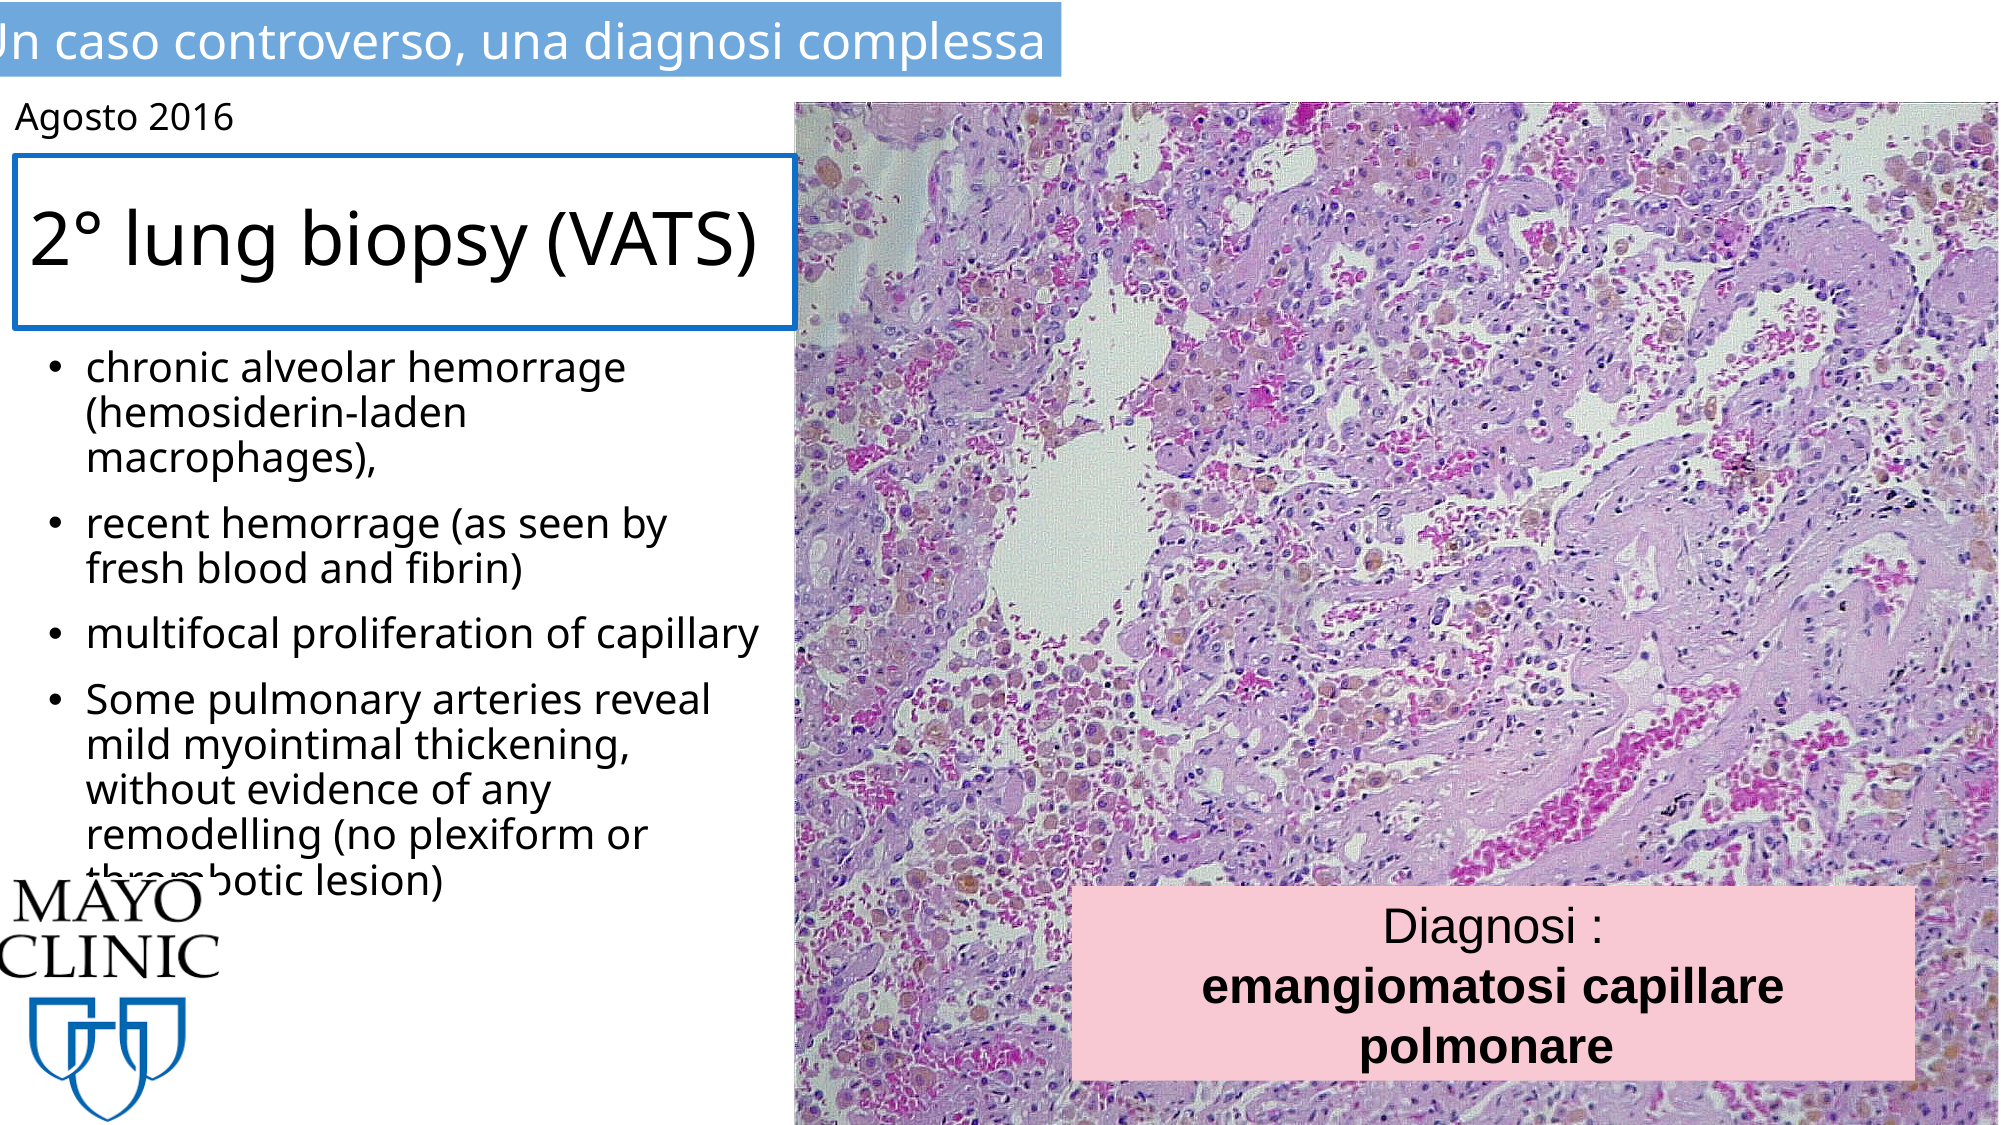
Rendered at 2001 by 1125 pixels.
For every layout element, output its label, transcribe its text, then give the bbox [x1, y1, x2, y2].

text_box Agosto 2016 [0, 85, 1020, 146]
text_box 2° lung biopsy (VATS) [14, 155, 794, 329]
text_box Un caso controverso, una diagnosi complessa [0, 2, 1062, 77]
picture [794, 101, 1999, 1125]
text_box chronic alveolar hemorrage (hemosiderin-laden macrophages), recent hemorrage (as seen by fresh blood and fibrin) multifocal proliferation of capillary Some pulmonary arteries reveal mild myointimal thickening, without evidence of any remodelling (no plexiform or thrombotic lesion) [33, 338, 783, 928]
picture [0, 876, 220, 1124]
